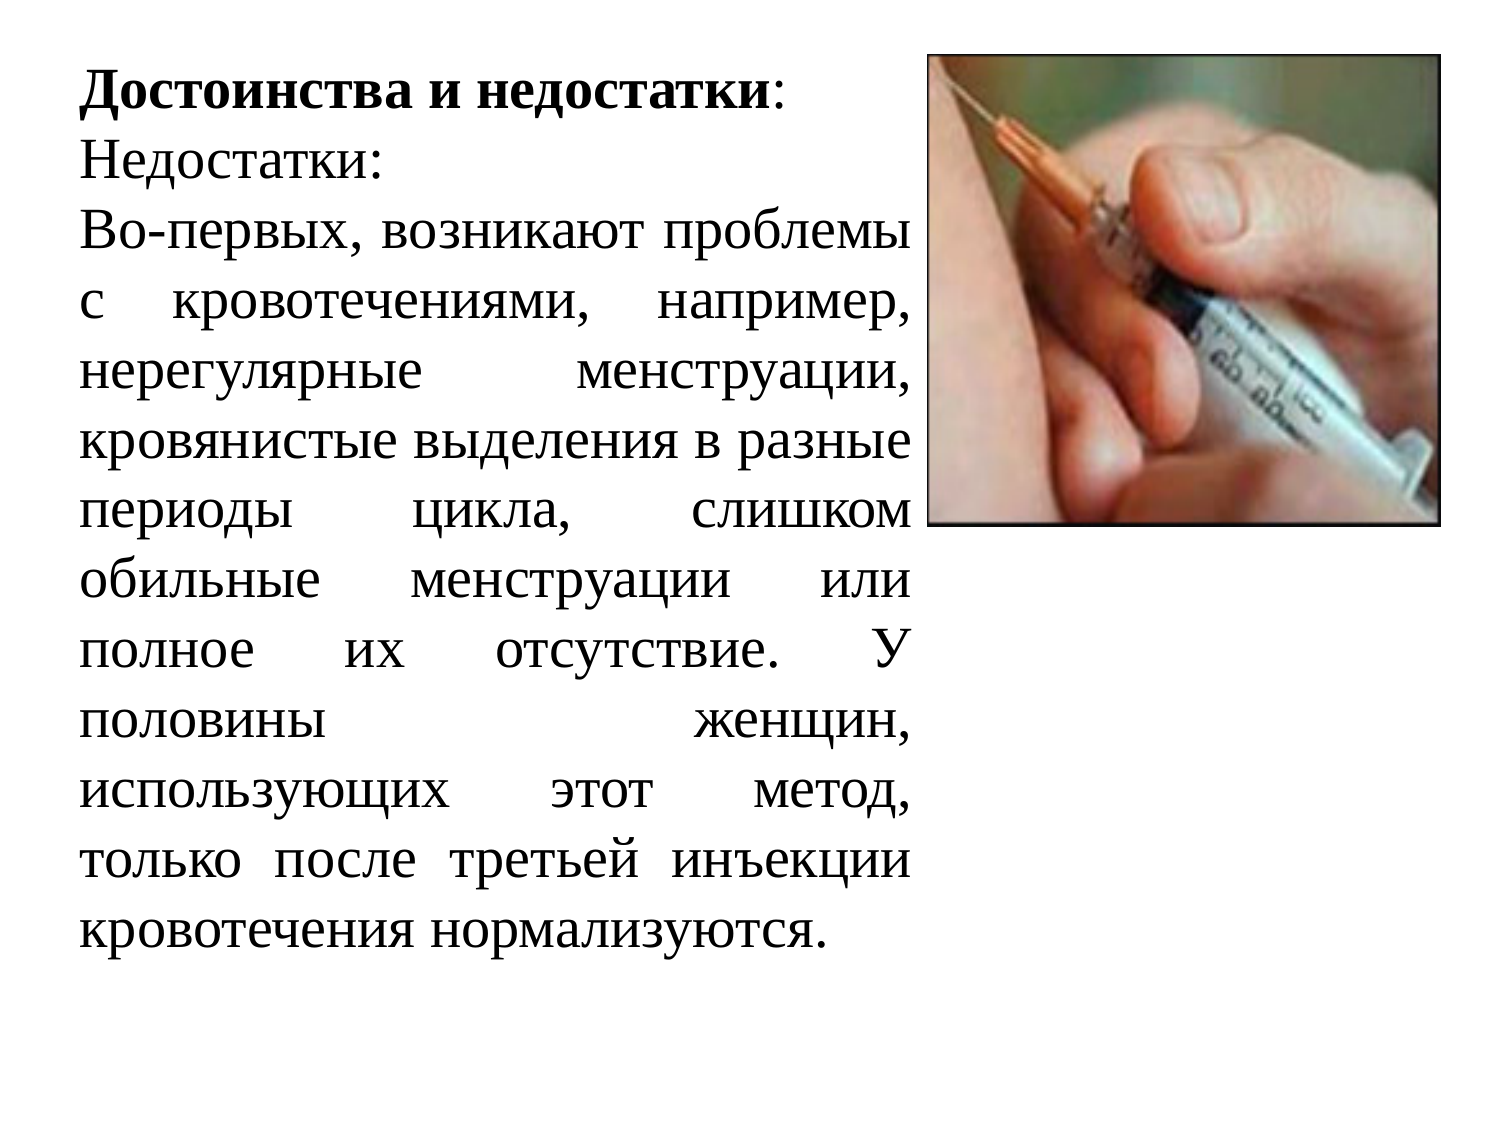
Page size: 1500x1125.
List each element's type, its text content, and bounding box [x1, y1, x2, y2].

text_box Достоинства и недостатки: Недостатки: Во-первых, возникают проблемы с кровотечениями, например, нерегулярные менструации, кровянистые выделения в разные периоды цикла, слишком обильные менструации или полное их отсутствие. У половины женщин, использующих этот метод, только после третьей инъекции кровотечения нормализуются. [64, 42, 928, 967]
picture [926, 54, 1441, 528]
